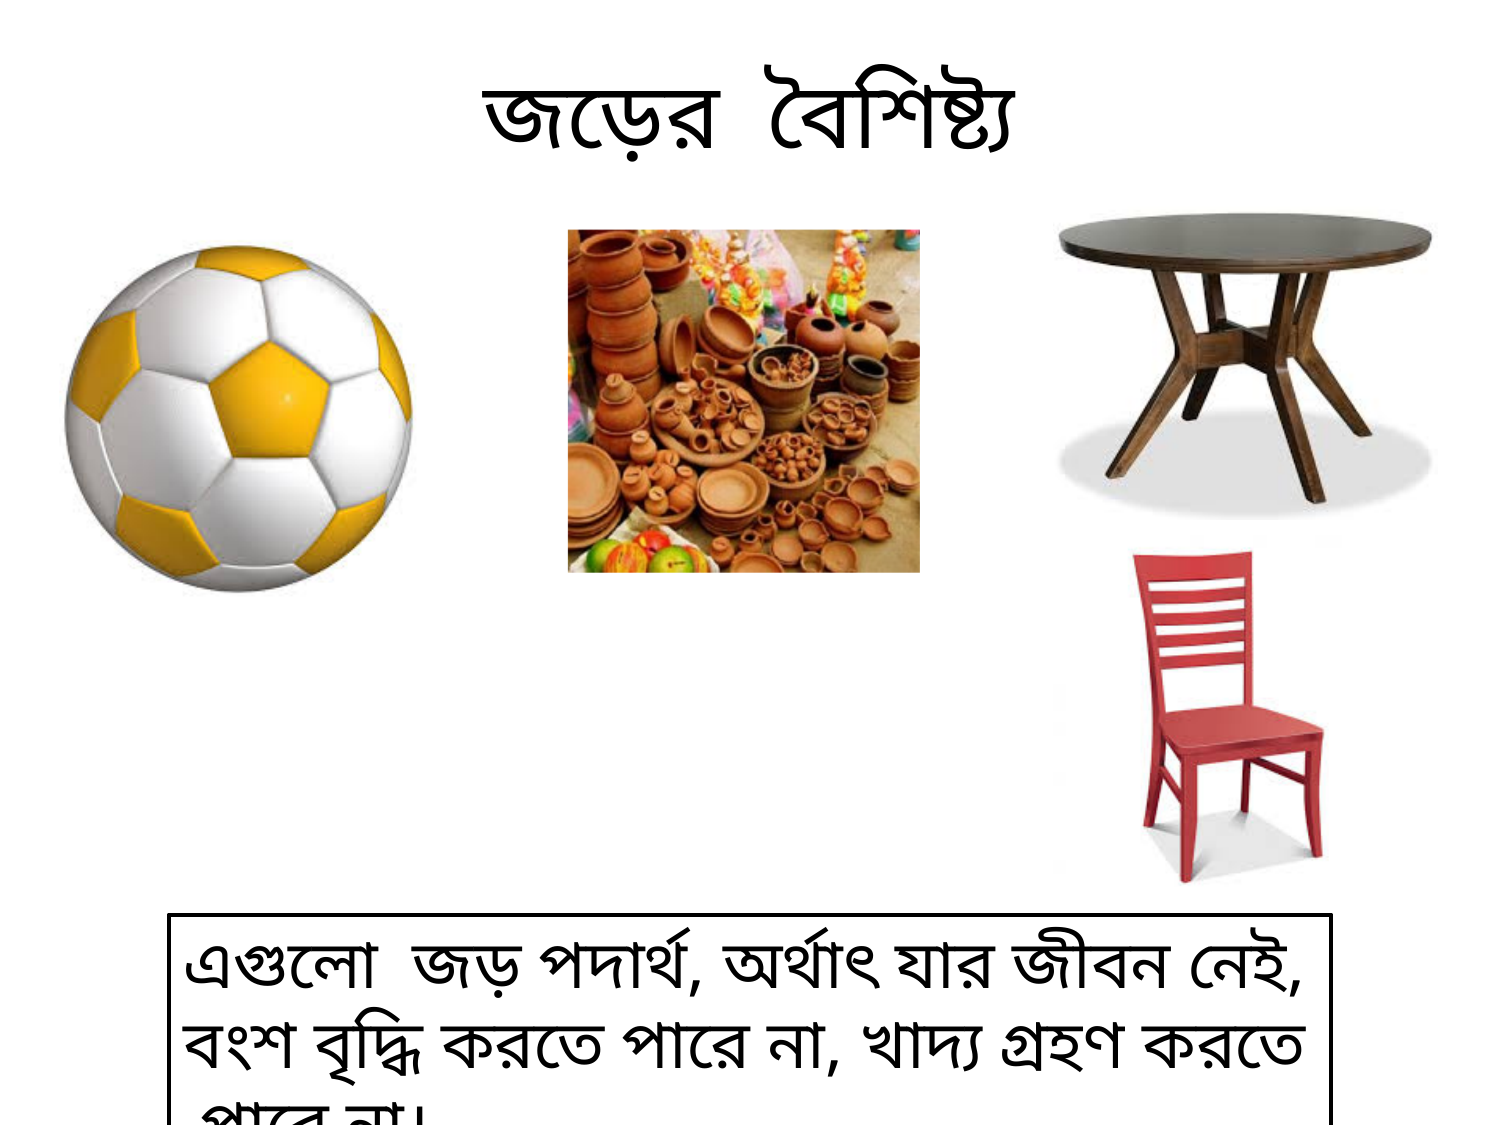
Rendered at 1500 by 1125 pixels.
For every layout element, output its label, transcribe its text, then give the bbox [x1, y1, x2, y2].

text_box জড়ের বৈশিষ্ট্য [468, 49, 1054, 175]
picture [1053, 198, 1439, 520]
picture [1053, 535, 1398, 894]
picture [568, 225, 919, 578]
text_box এগুলো জড় পদার্থ, অর্থাৎ যার জীবন নেই, বংশ বৃদ্ধি করতে পারে না, খাদ্য গ্রহণ করতে পারে না। [167, 913, 1333, 1125]
picture [46, 227, 432, 612]
